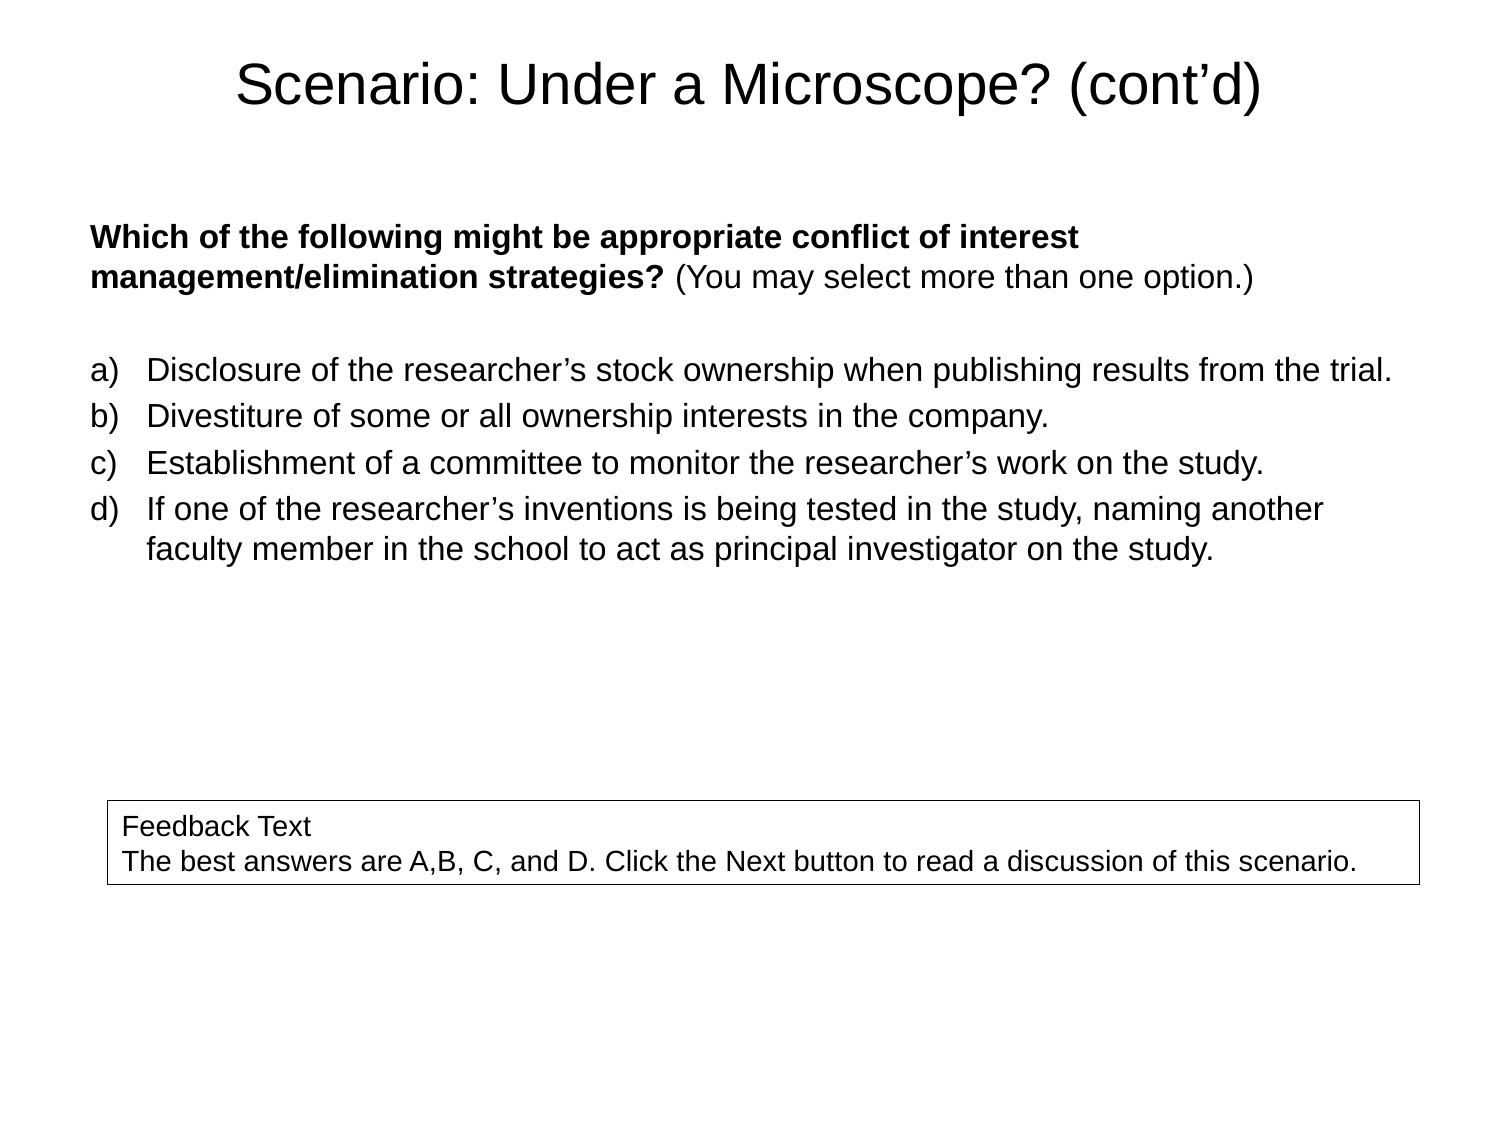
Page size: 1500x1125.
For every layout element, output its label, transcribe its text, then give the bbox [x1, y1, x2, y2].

list Which of the following might be appropriate conflict of interest management/elimination strategies? (You may select more than one option.) Disclosure of the researcher’s stock ownership when publishing results from the trial. Divestiture of some or all ownership interests in the company. Establishment of a committee to monitor the researcher’s work on the study. If one of the researcher’s inventions is being tested in the study, naming another faculty member in the school to act as principal investigator on the study. [75, 207, 1425, 1050]
title Scenario: Under a Microscope? (cont’d) [75, 37, 1425, 125]
